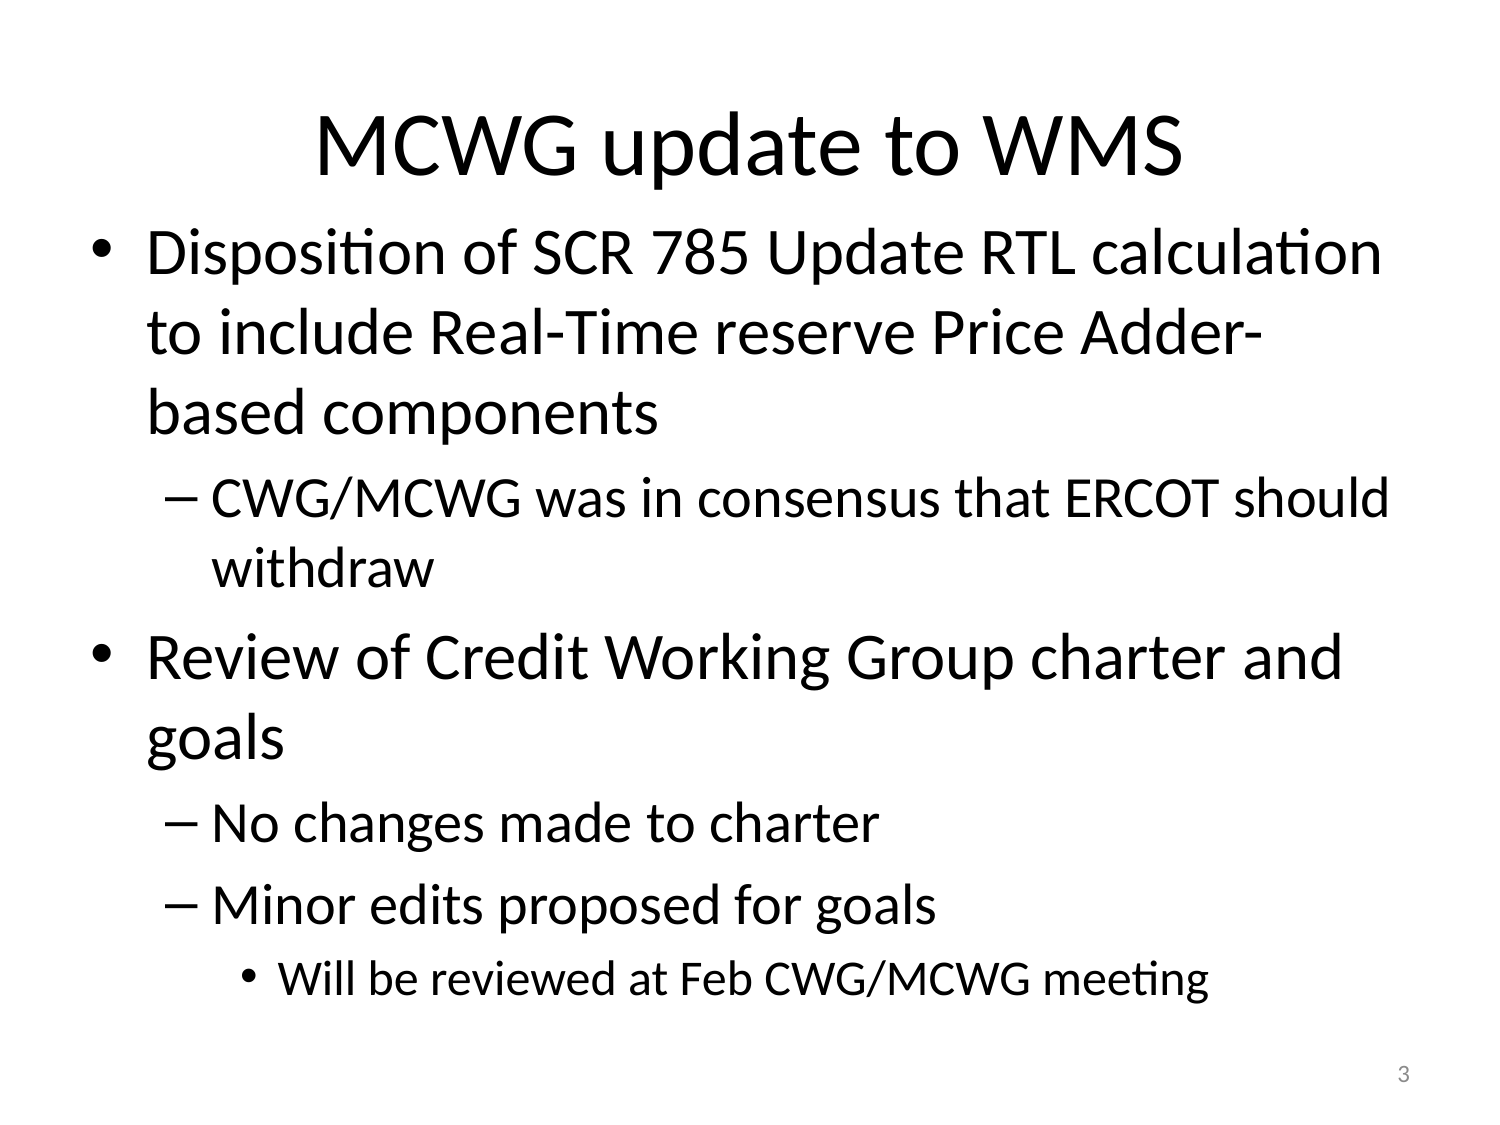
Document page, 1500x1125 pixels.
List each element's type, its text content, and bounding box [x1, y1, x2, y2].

slide_number 3 [1074, 1042, 1425, 1103]
list Disposition of SCR 785 Update RTL calculation to include Real-Time reserve Price Adder-based components CWG/MCWG was in consensus that ERCOT should withdraw Review of Credit Working Group charter and goals No changes made to charter Minor edits proposed for goals Will be reviewed at Feb CWG/MCWG meeting [75, 200, 1425, 1063]
title MCWG update to WMS [75, 45, 1425, 200]
